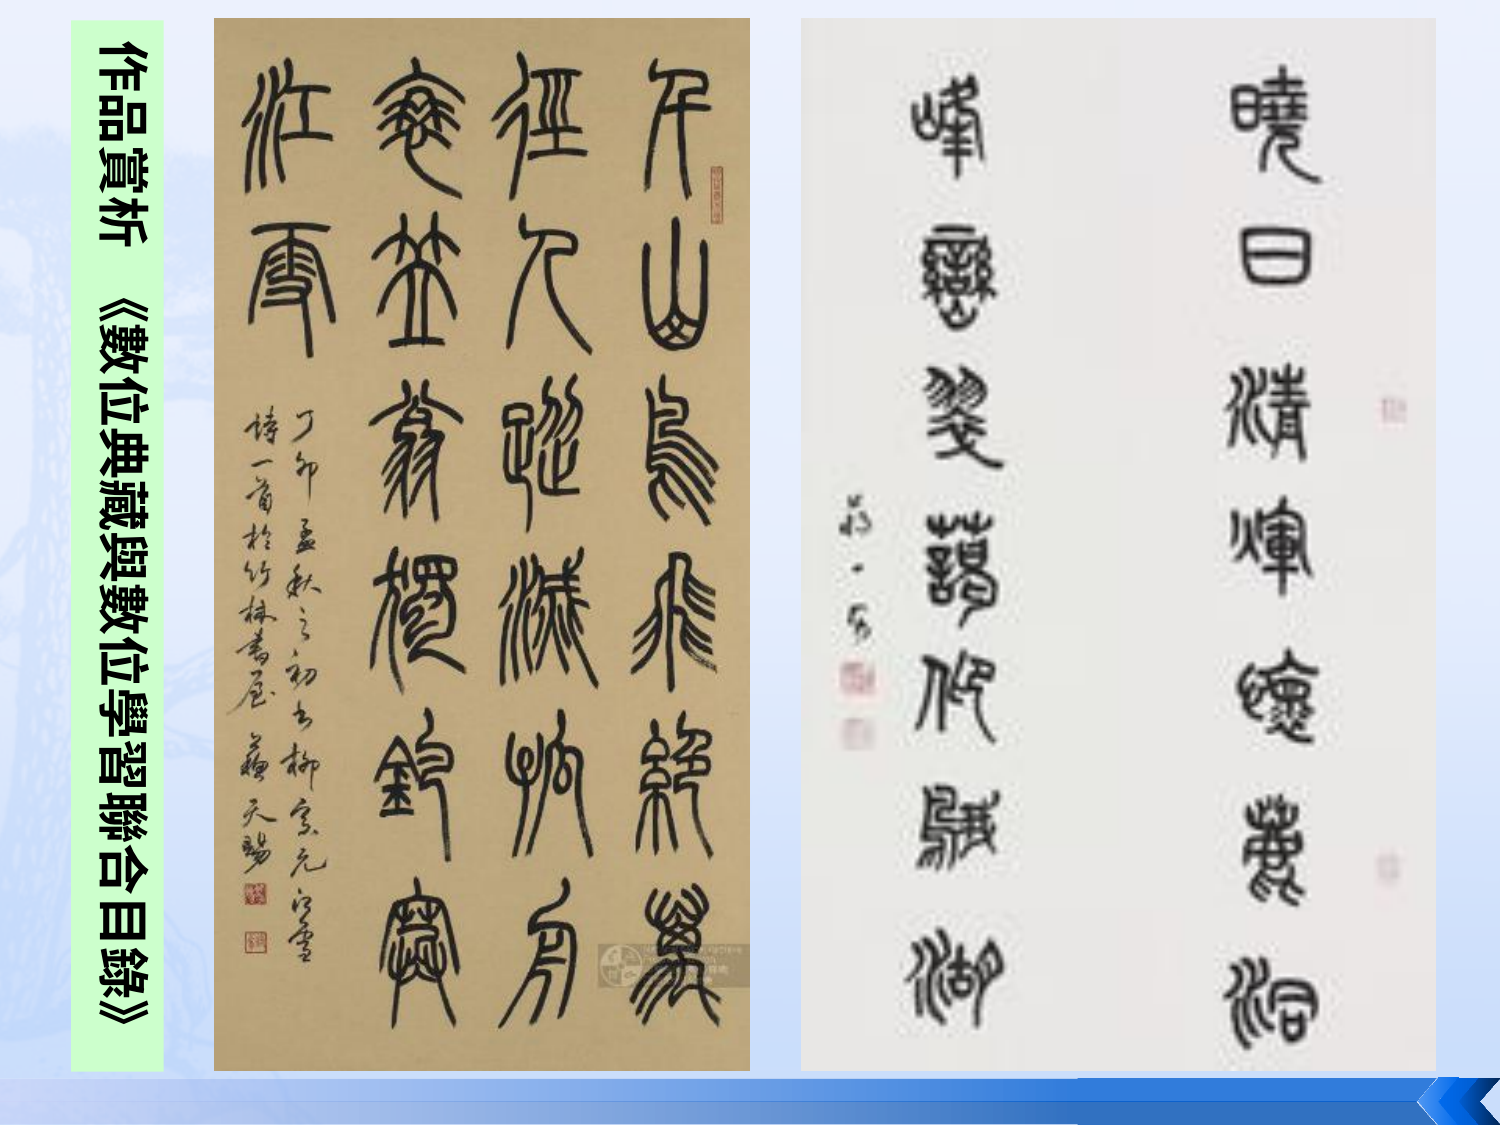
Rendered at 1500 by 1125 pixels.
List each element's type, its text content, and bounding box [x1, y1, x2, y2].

text_box 作品賞析 《數位典藏與數位學習聯合目錄》 [71, 20, 164, 1072]
picture [214, 18, 751, 1071]
picture [801, 18, 1436, 1071]
